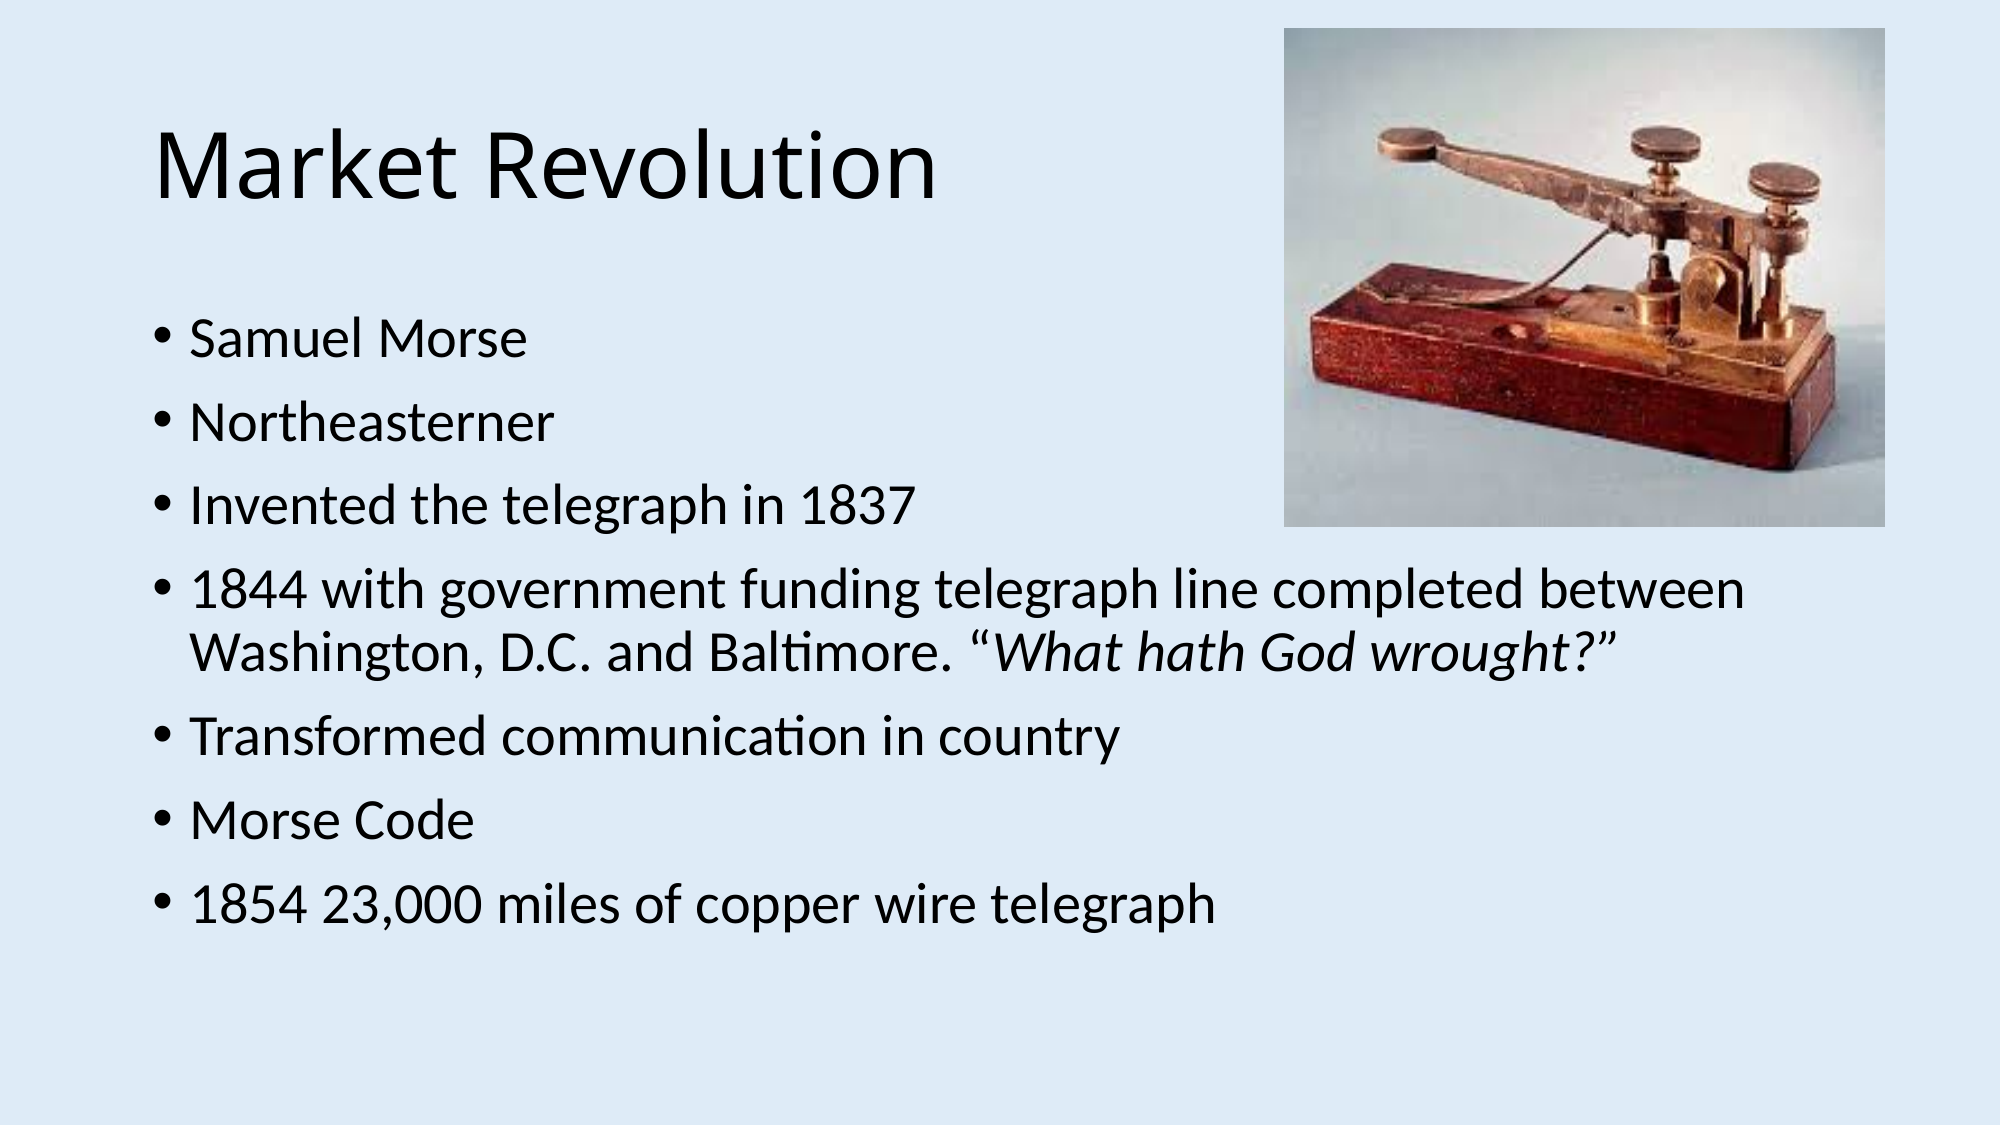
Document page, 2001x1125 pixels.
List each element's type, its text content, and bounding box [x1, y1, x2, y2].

title Market Revolution [137, 59, 1284, 278]
picture [1284, 28, 1885, 527]
list Samuel Morse Northeasterner Invented the telegraph in 1837 1844 with government funding telegraph line completed between Washington, D.C. and Baltimore. “What hath God wrought?” Transformed communication in country Morse Code 1854 23,000 miles of copper wire telegraph [137, 299, 1863, 1014]
